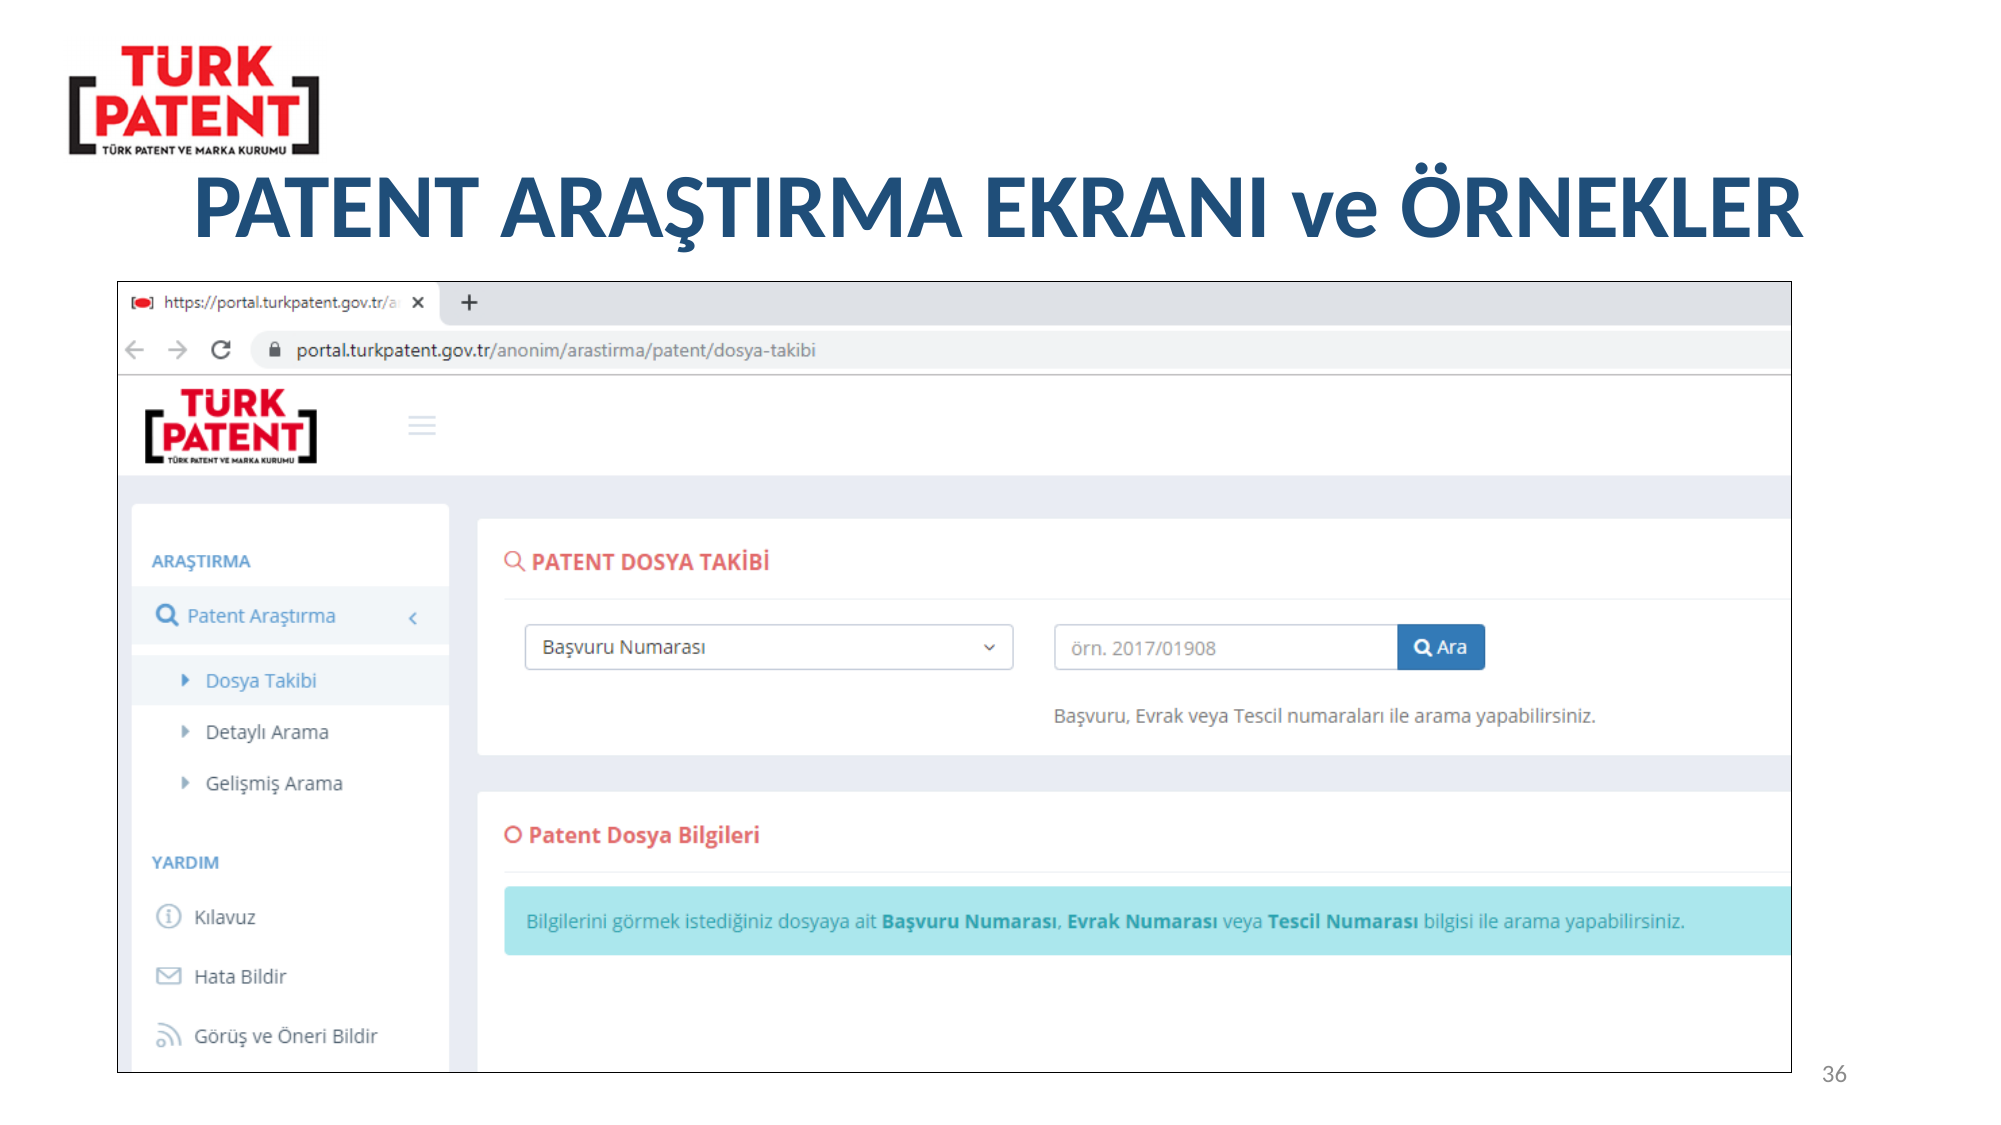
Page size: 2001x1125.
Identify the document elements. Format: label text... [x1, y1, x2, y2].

slide_number 36 [1412, 1042, 1863, 1103]
picture [63, 36, 327, 163]
title PATENT ARAŞTIRMA EKRANI ve ÖRNEKLER [137, 99, 1863, 317]
picture [117, 281, 1792, 1073]
